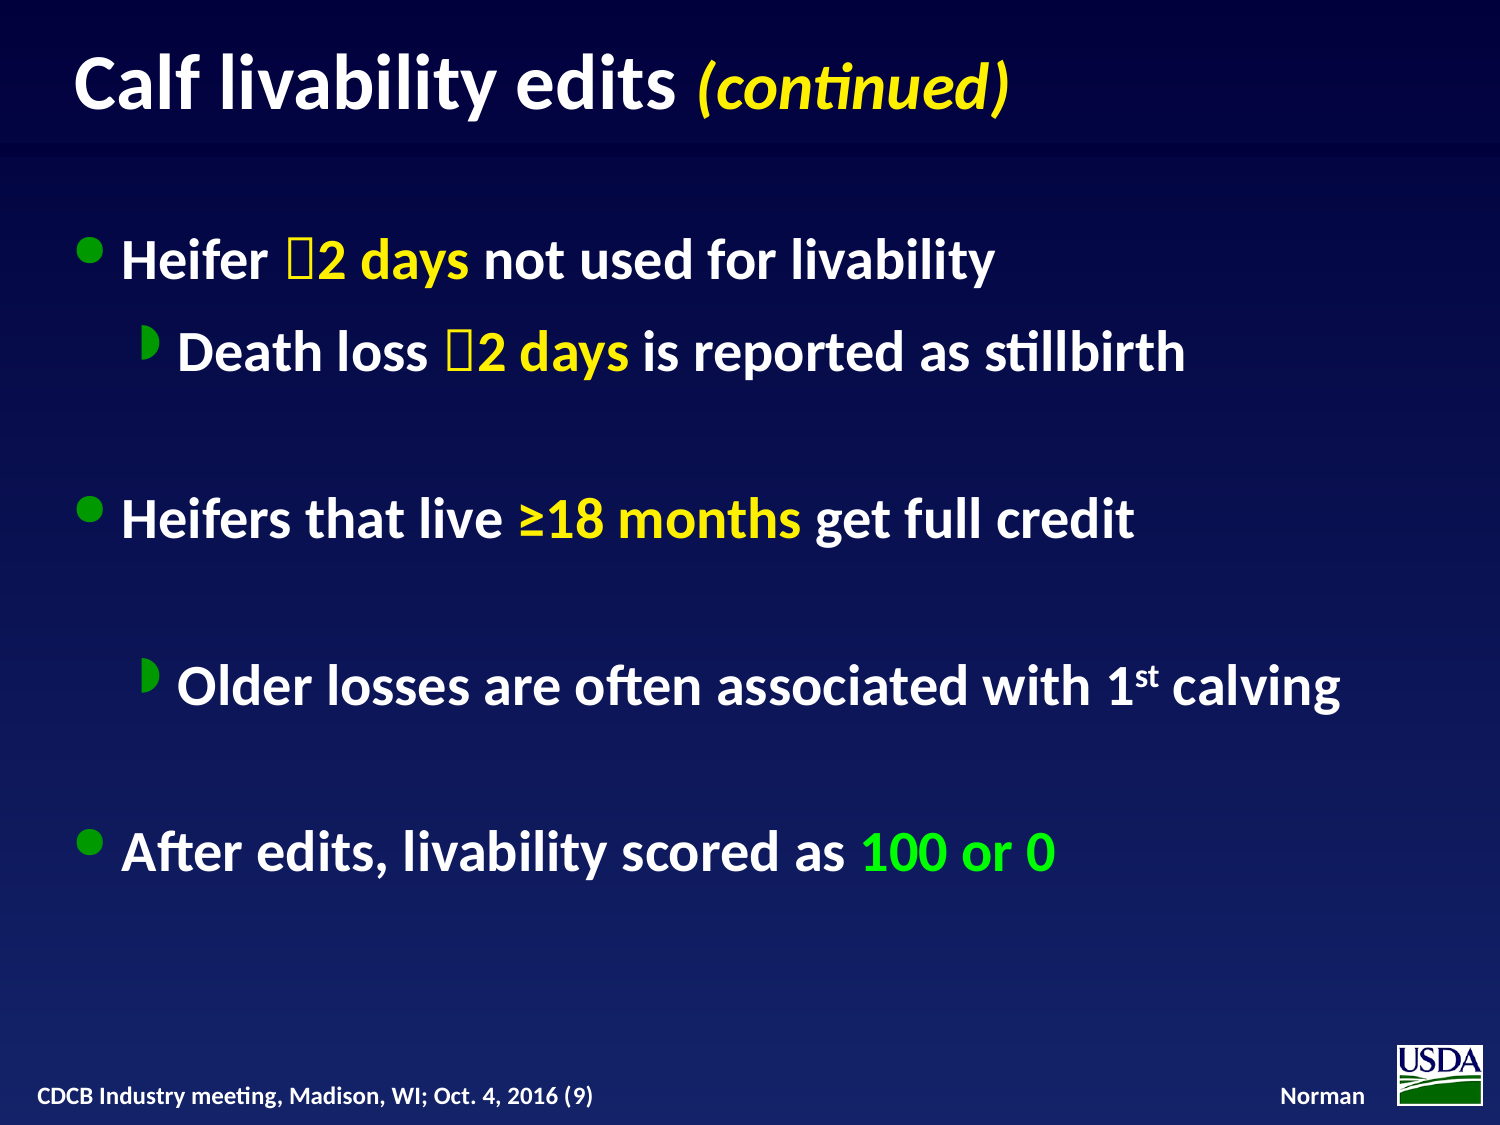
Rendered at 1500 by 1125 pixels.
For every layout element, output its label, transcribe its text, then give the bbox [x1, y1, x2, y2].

title Calf livability edits (continued) [74, 29, 1425, 127]
picture [1397, 1045, 1483, 1106]
list Heifer 2 days not used for livability Death loss 2 days is reported as stillbirth Heifers that live ≥18 months get full credit Older losses are often associated with 1st calving After edits, livability scored as 100 or 0 [74, 224, 1425, 890]
